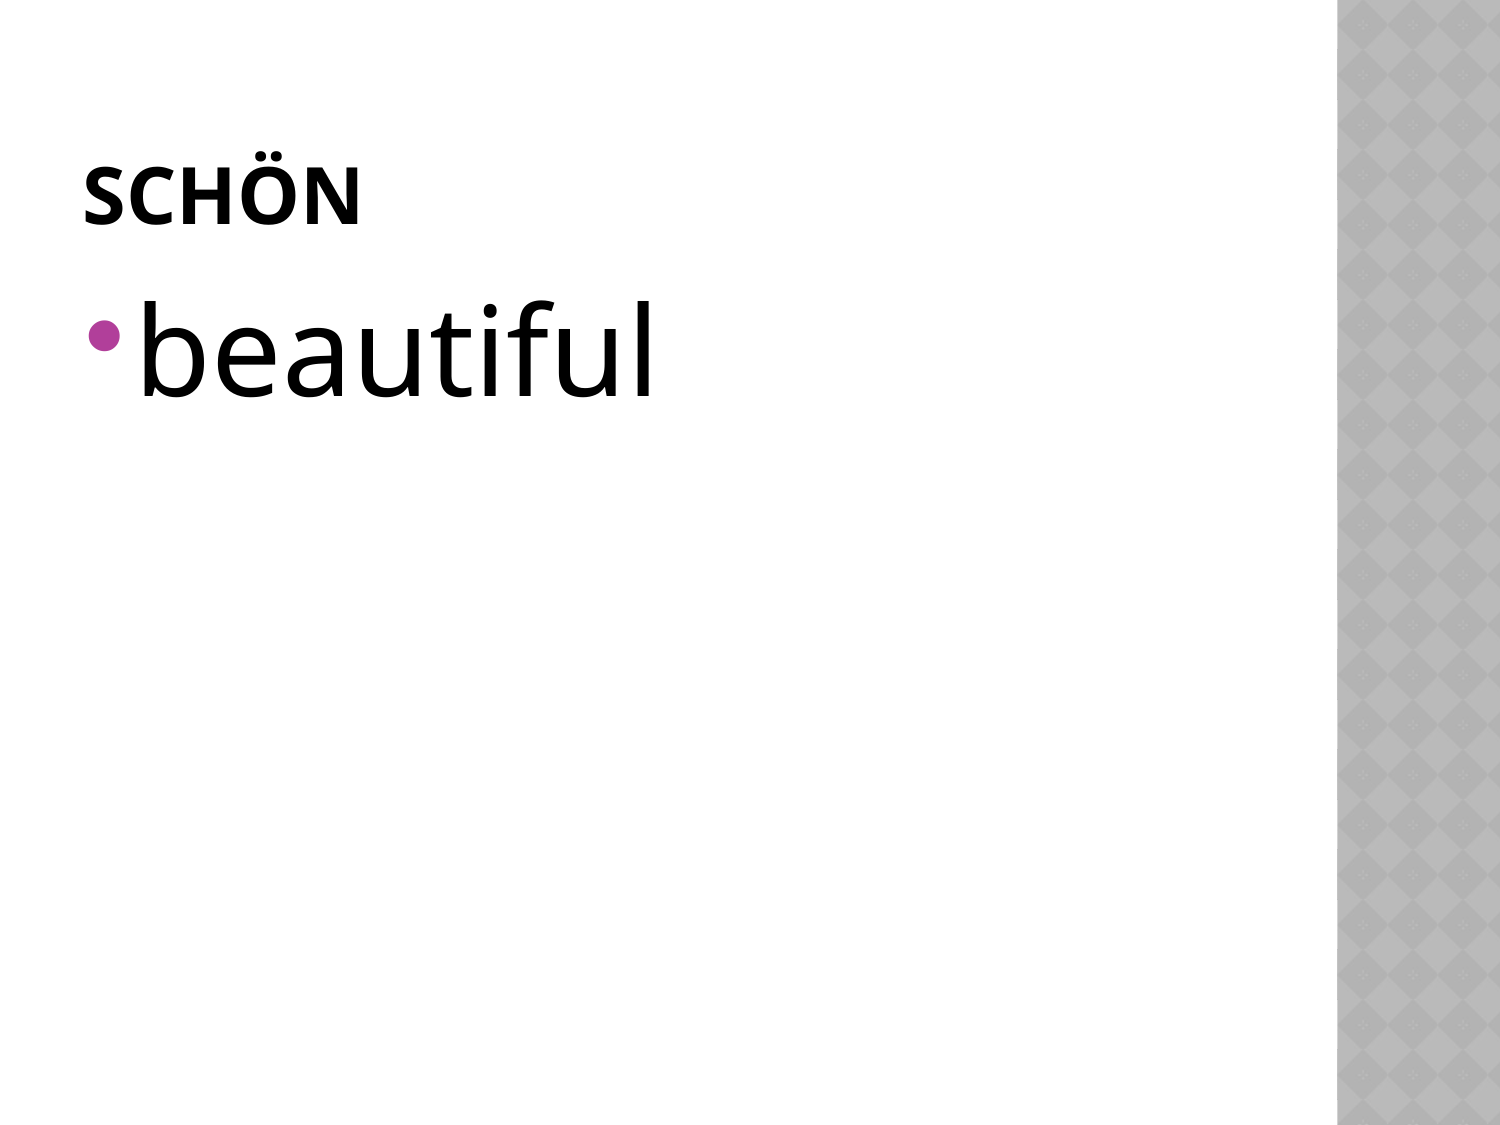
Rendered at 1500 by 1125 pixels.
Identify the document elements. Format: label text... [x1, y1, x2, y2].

list beautiful [75, 264, 1263, 1059]
title schön [75, 52, 1263, 240]
